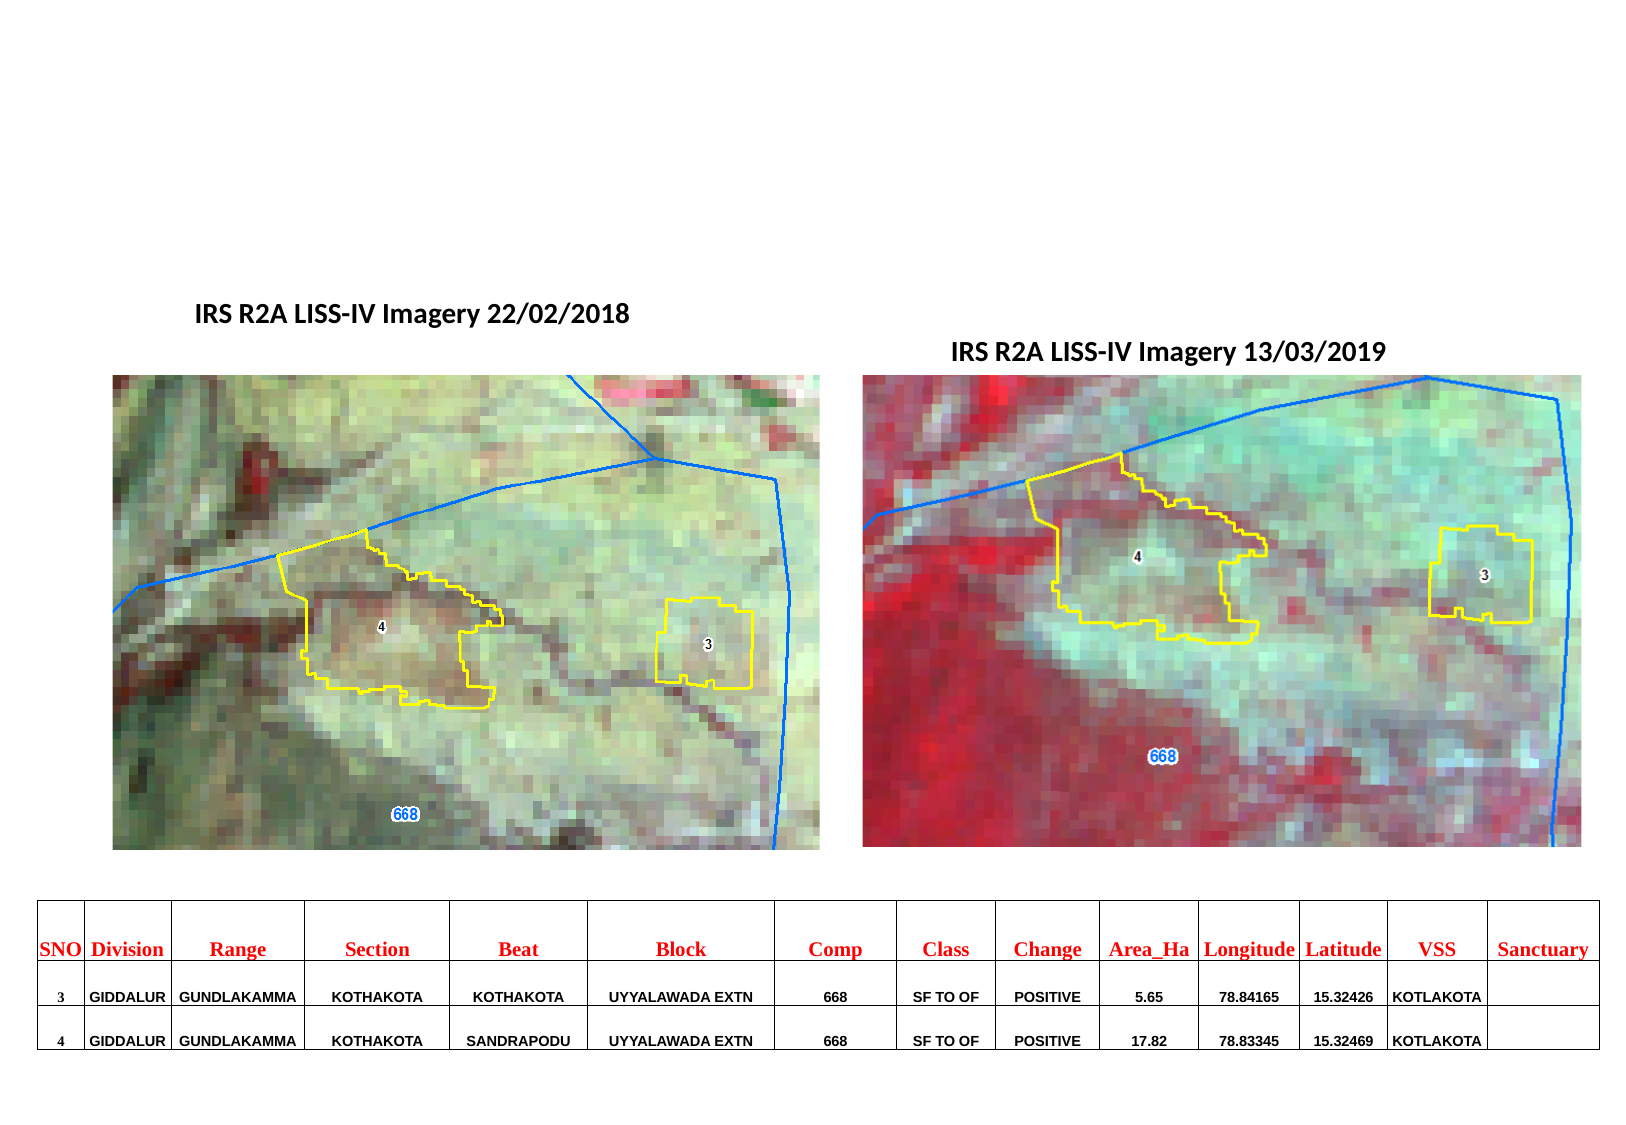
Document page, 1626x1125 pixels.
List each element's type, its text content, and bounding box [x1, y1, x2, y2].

table_cell GUNDLAKAMMA [172, 961, 304, 1005]
table_cell 15.32469 [1300, 1006, 1387, 1049]
picture [112, 374, 820, 851]
table_cell [1488, 1006, 1599, 1049]
table_cell [1488, 961, 1599, 1005]
table_cell 5.65 [1100, 961, 1198, 1005]
table_cell 4 [38, 1006, 84, 1049]
text_box IRS R2A LISS-IV Imagery 13/03/2019 [837, 324, 1500, 375]
table_header Range [172, 901, 304, 960]
table_header Longitude [1199, 901, 1299, 960]
table_cell SF TO OF [897, 961, 995, 1005]
table_header Division [85, 901, 171, 960]
table_header SNO [38, 901, 84, 960]
table_cell 15.32426 [1300, 961, 1387, 1005]
table_header Area_Ha [1100, 901, 1198, 960]
table_cell 78.84165 [1199, 961, 1299, 1005]
table_cell KOTHAKOTA [305, 961, 449, 1005]
picture [862, 374, 1582, 847]
table_header Comp [775, 901, 896, 960]
table_header Sanctuary [1488, 901, 1599, 960]
table_header Class [897, 901, 995, 960]
table_header VSS [1388, 901, 1487, 960]
table_cell KOTLAKOTA [1388, 961, 1487, 1005]
table_cell 78.83345 [1199, 1006, 1299, 1049]
table_cell KOTLAKOTA [1388, 1006, 1487, 1049]
table_cell POSITIVE [996, 1006, 1099, 1049]
table_cell GUNDLAKAMMA [172, 1006, 304, 1049]
text_box IRS R2A LISS-IV Imagery 22/02/2018 [174, 287, 650, 338]
table_cell GIDDALUR [85, 961, 171, 1005]
table_cell UYYALAWADA EXTN [588, 1006, 774, 1049]
table_header Beat [450, 901, 587, 960]
table_header Latitude [1300, 901, 1387, 960]
table_cell SANDRAPODU [450, 1006, 587, 1049]
table_cell 17.82 [1100, 1006, 1198, 1049]
table_cell KOTHAKOTA [305, 1006, 449, 1049]
table_cell 3 [38, 961, 84, 1005]
table_header Section [305, 901, 449, 960]
table_cell SF TO OF [897, 1006, 995, 1049]
table_cell UYYALAWADA EXTN [588, 961, 774, 1005]
table_header Block [588, 901, 774, 960]
table_cell POSITIVE [996, 961, 1099, 1005]
table_cell 668 [775, 961, 896, 1005]
table_cell GIDDALUR [85, 1006, 171, 1049]
table_cell KOTHAKOTA [450, 961, 587, 1005]
table_cell 668 [775, 1006, 896, 1049]
table_header Change [996, 901, 1099, 960]
